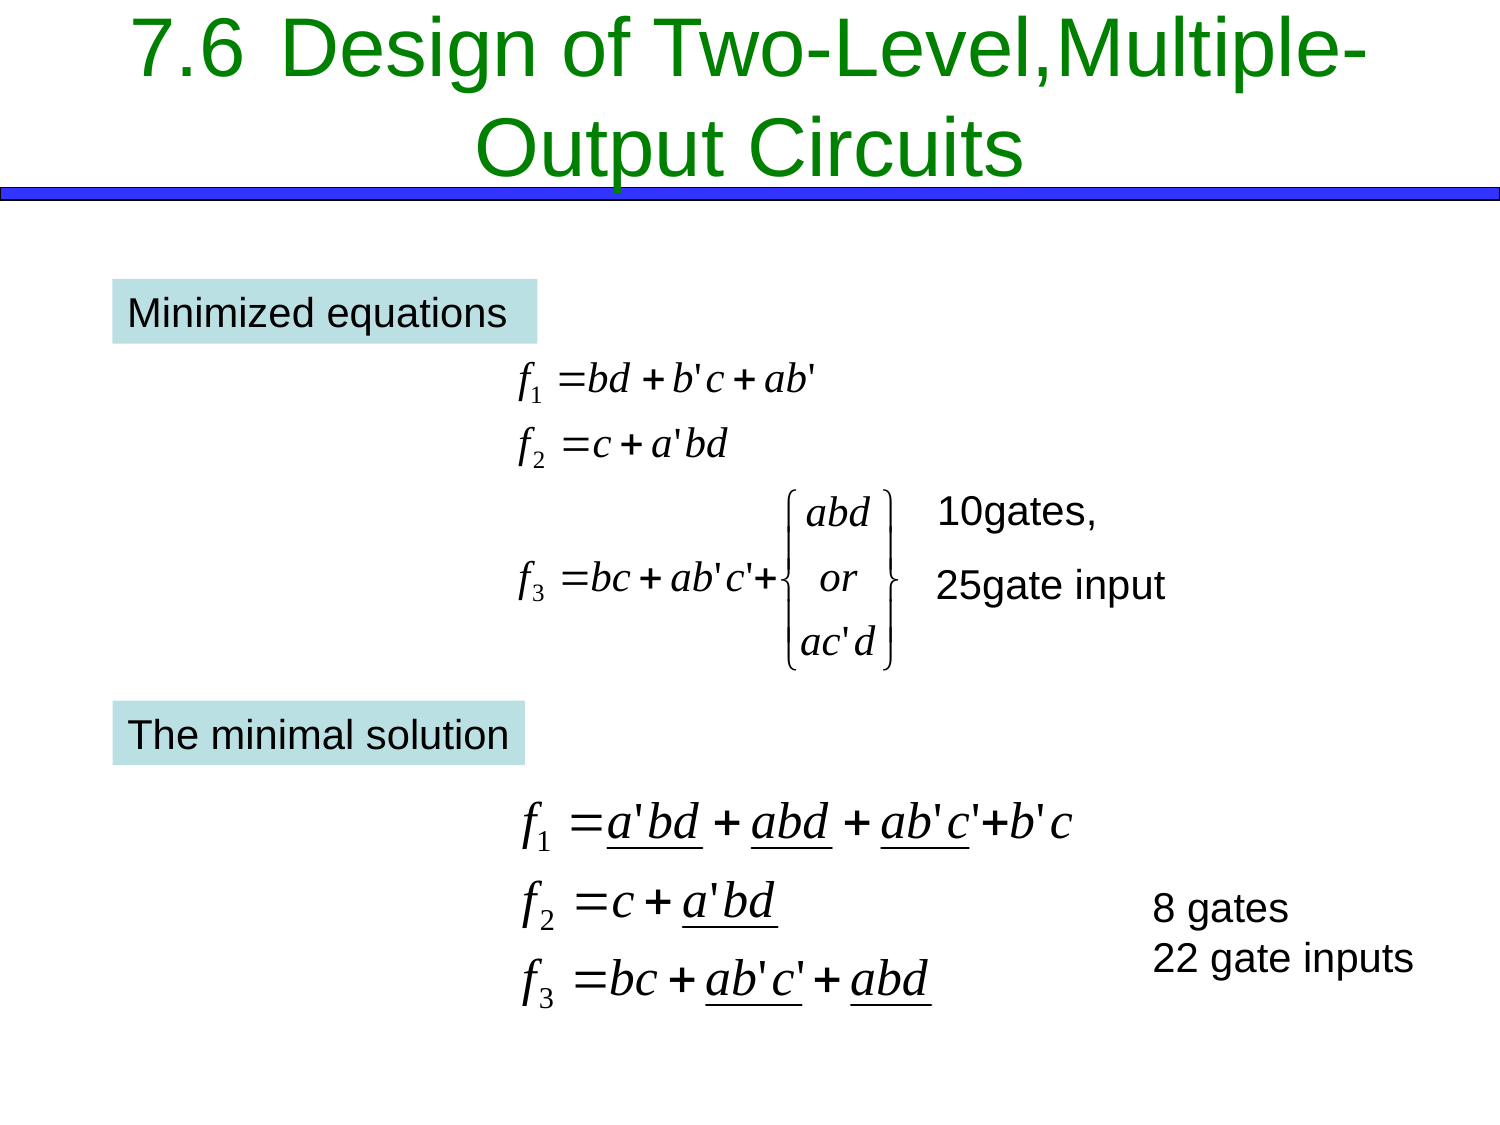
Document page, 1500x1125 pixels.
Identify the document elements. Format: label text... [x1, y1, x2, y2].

text_box Minimized equations [112, 278, 538, 344]
text_box 8 gates 22 gate inputs [1137, 873, 1430, 988]
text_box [503, 349, 910, 681]
text_box 10gates, [922, 476, 1113, 542]
title 7.6 Design of Two-Level,Multiple-Output Circuits [75, 0, 1425, 187]
text_box 25gate input [920, 550, 1181, 616]
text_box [504, 787, 1084, 1022]
text_box The minimal solution [112, 700, 525, 766]
